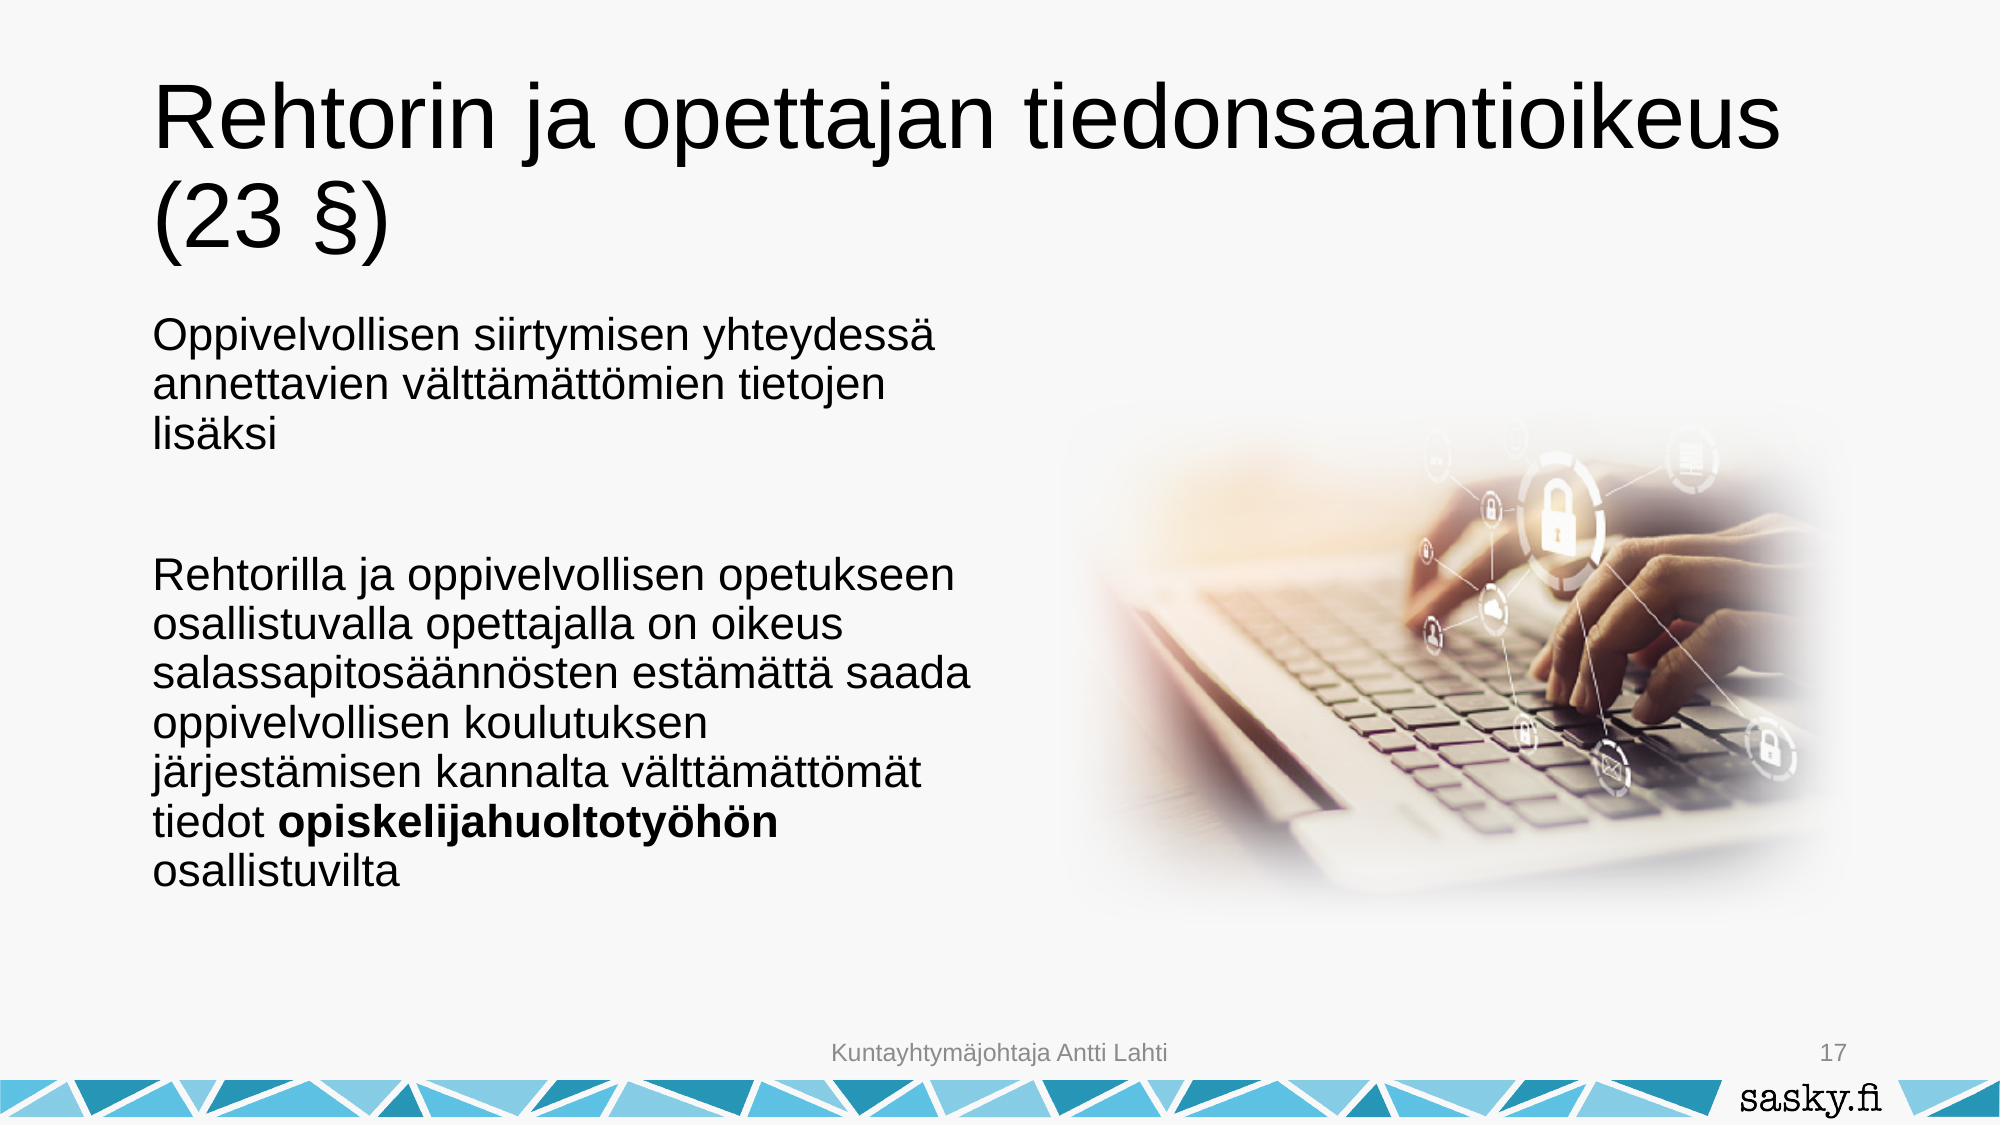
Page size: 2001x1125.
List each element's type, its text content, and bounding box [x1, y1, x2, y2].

title Rehtorin ja opettajan tiedonsaantioikeus (23 §) [137, 59, 1863, 278]
slide_number 17 [1412, 1021, 1863, 1082]
picture [0, 1077, 2000, 1121]
picture [1057, 395, 1854, 926]
footer Kuntayhtymäjohtaja Antti Lahti [662, 1021, 1338, 1082]
list Oppivelvollisen siirtymisen yhteydessä annettavien välttämättömien tietojen lisäksi Rehtorilla ja oppivelvollisen opetukseen osallistuvalla opettajalla on oikeus salassapitosäännösten estämättä saada oppivelvollisen koulutuksen järjestämisen kannalta välttämättömät tiedot opiskelijahuoltotyöhön osallistuvilta [137, 303, 988, 1018]
